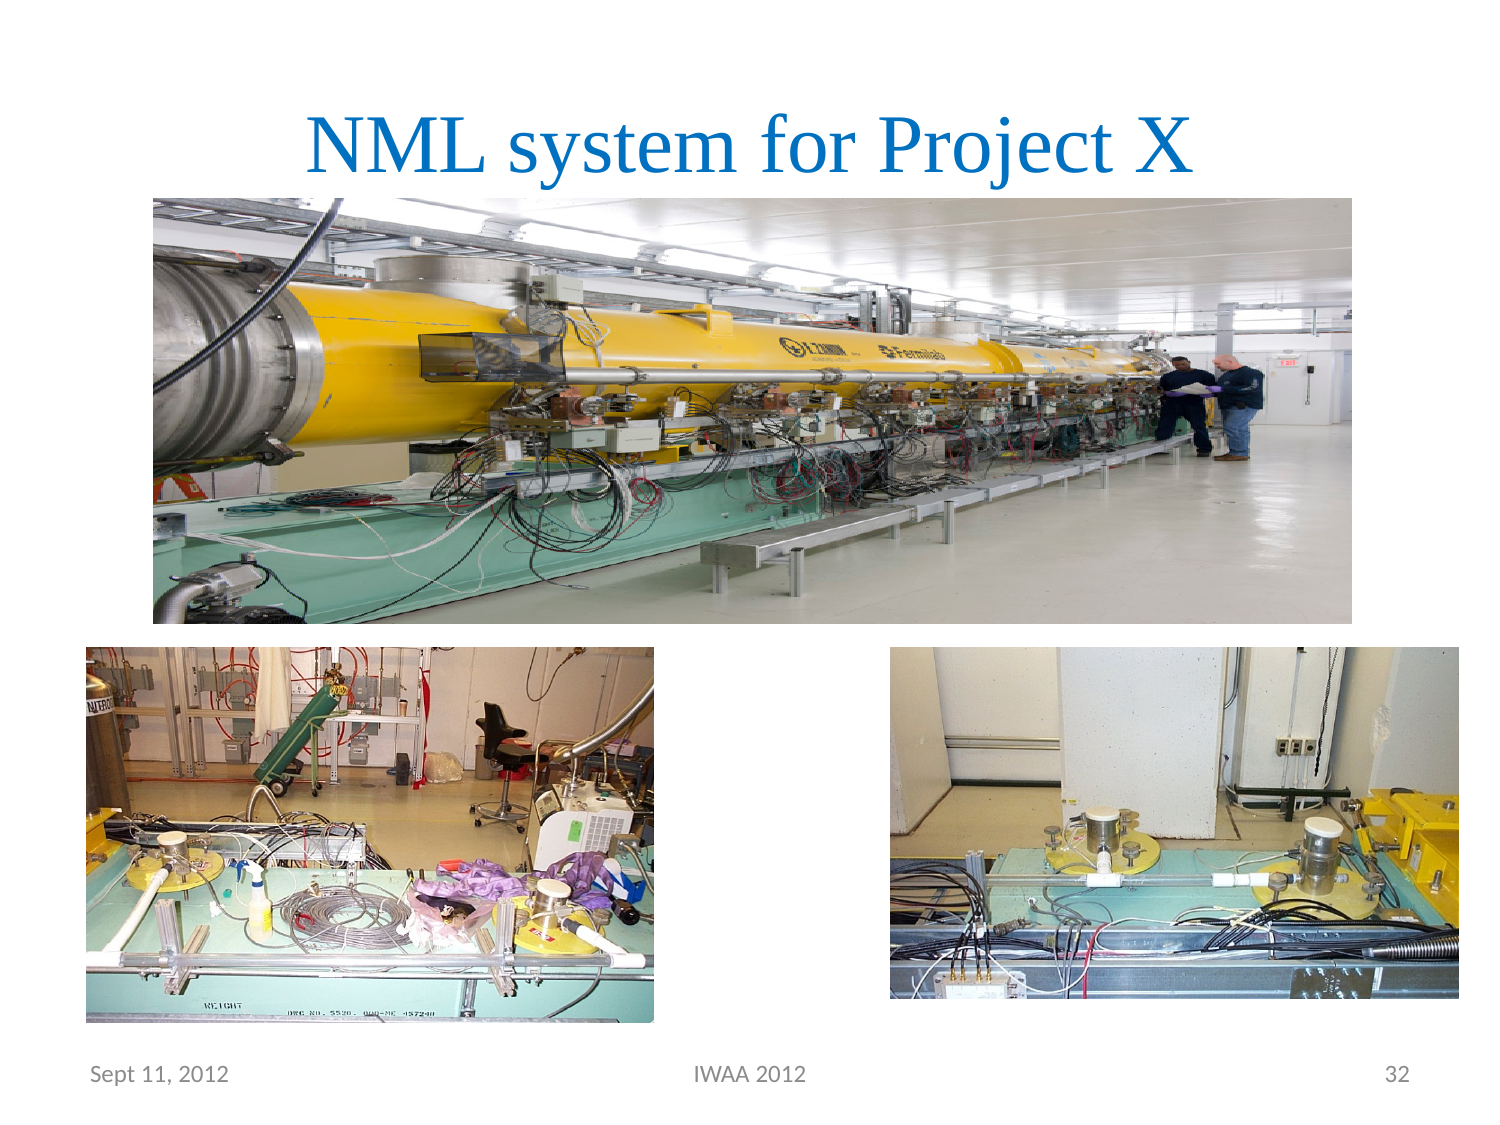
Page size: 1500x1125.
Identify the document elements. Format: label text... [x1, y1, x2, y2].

footer IWAA 2012 [512, 1042, 988, 1103]
slide_number 32 [1074, 1042, 1425, 1103]
picture [153, 198, 1352, 624]
title NML system for Project X [75, 45, 1425, 233]
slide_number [75, 1042, 425, 1103]
picture [86, 646, 655, 1023]
picture [890, 646, 1459, 999]
